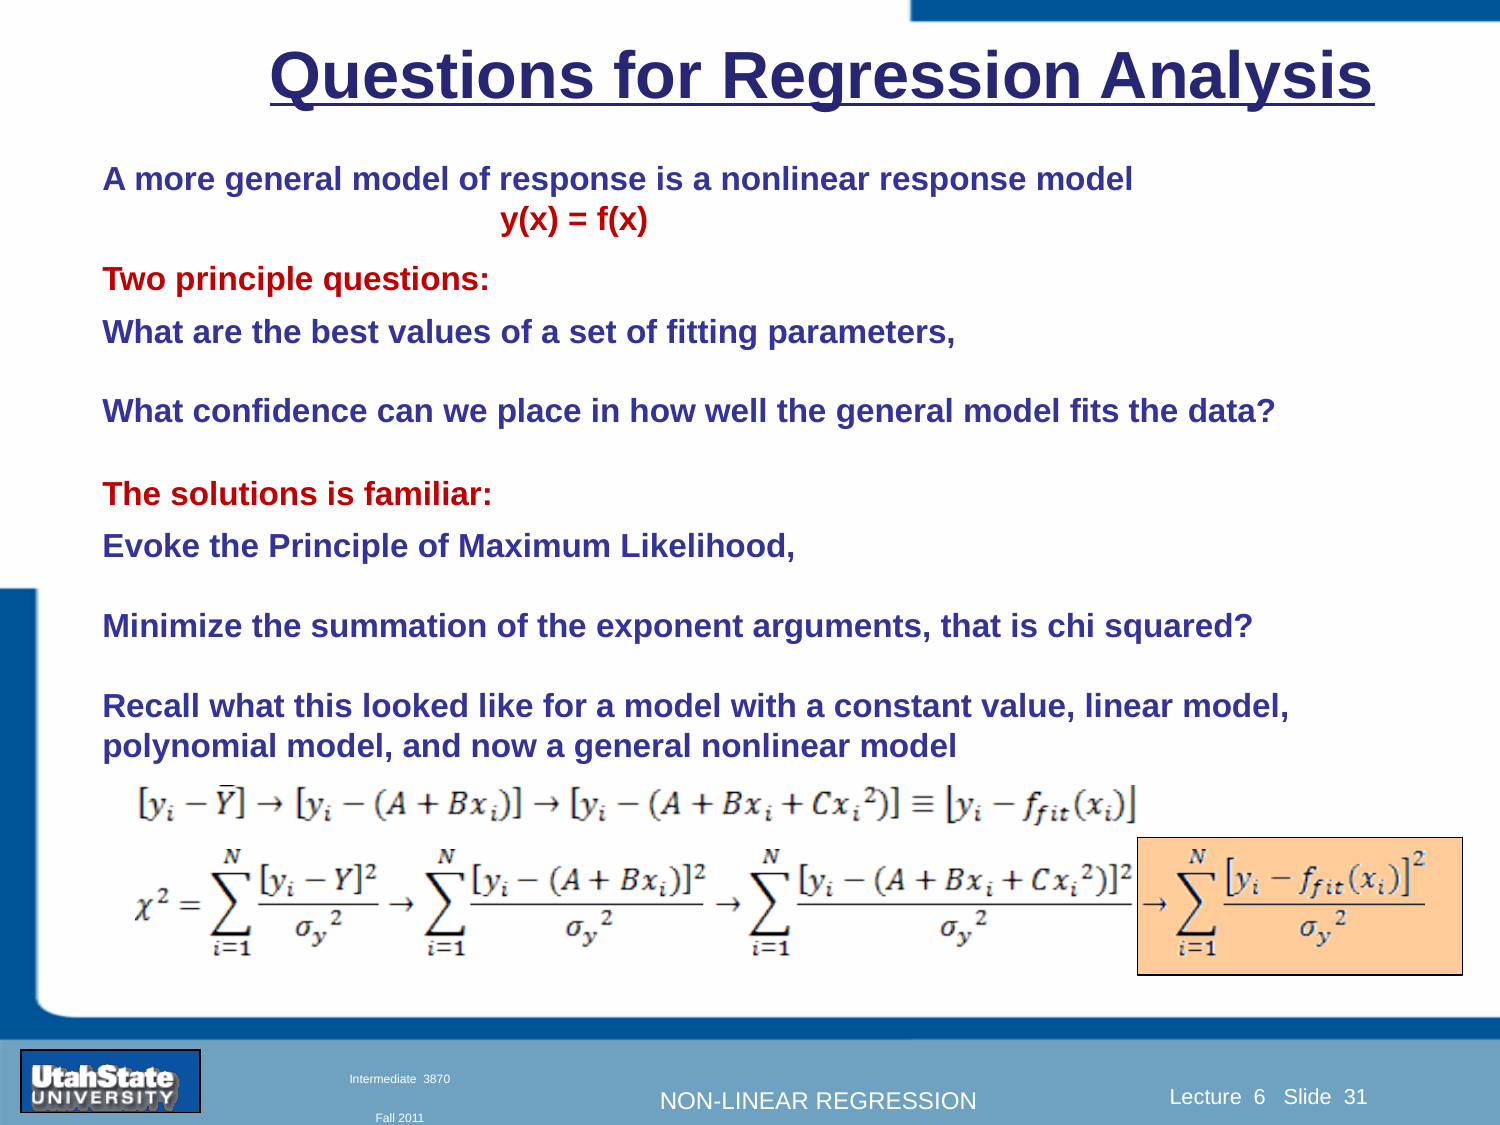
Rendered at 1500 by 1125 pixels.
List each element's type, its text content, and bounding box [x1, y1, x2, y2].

text_box [0, 1, 1500, 75]
text_box The solutions is familiar: Evoke the Principle of Maximum Likelihood, Minimize the summation of the exponent arguments, that is chi squared? Recall what this looked like for a model with a constant value, linear model, polynomial model, and now a general nonlinear model [87, 464, 1438, 772]
picture [0, 75, 1500, 1125]
text_box A more general model of response is a nonlinear response model y(x) = f(x) [87, 149, 1438, 245]
text_box [1137, 837, 1463, 975]
text_box Questions for Regression Analysis [254, 75, 1390, 120]
text_box Two principle questions: What are the best values of a set of fitting parameters, What confidence can we place in how well the general model fits the data? [87, 249, 1438, 437]
